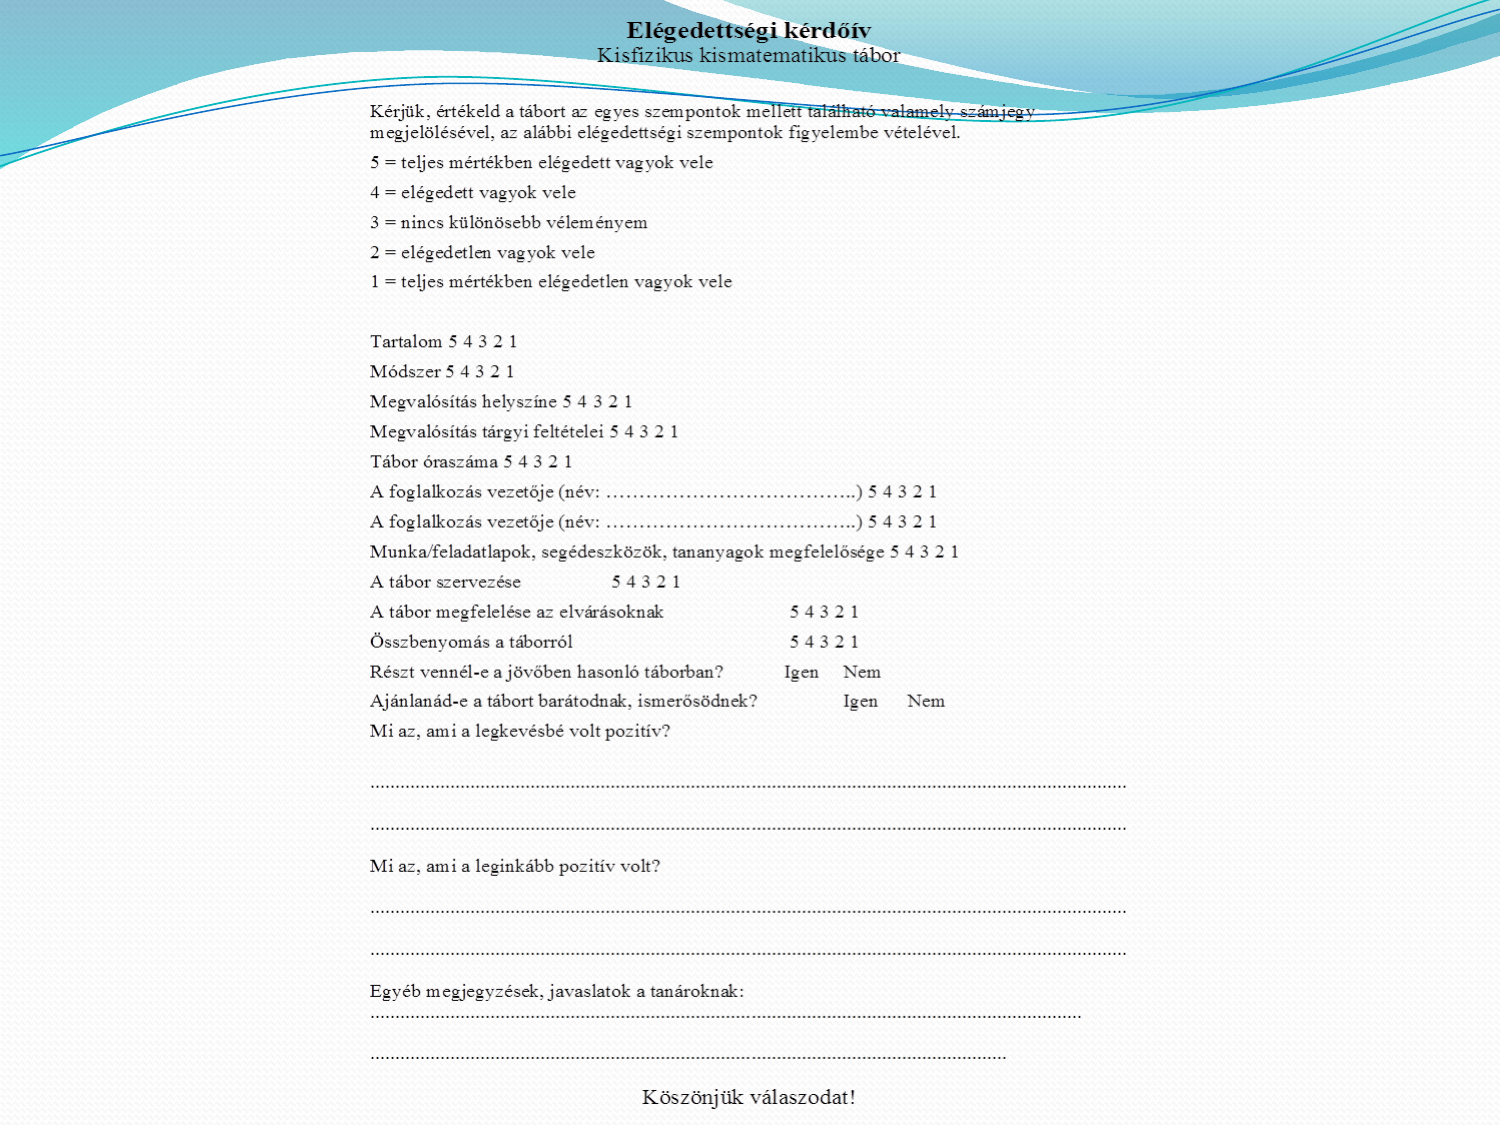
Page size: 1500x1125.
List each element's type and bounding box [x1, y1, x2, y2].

picture [370, 15, 1130, 1110]
